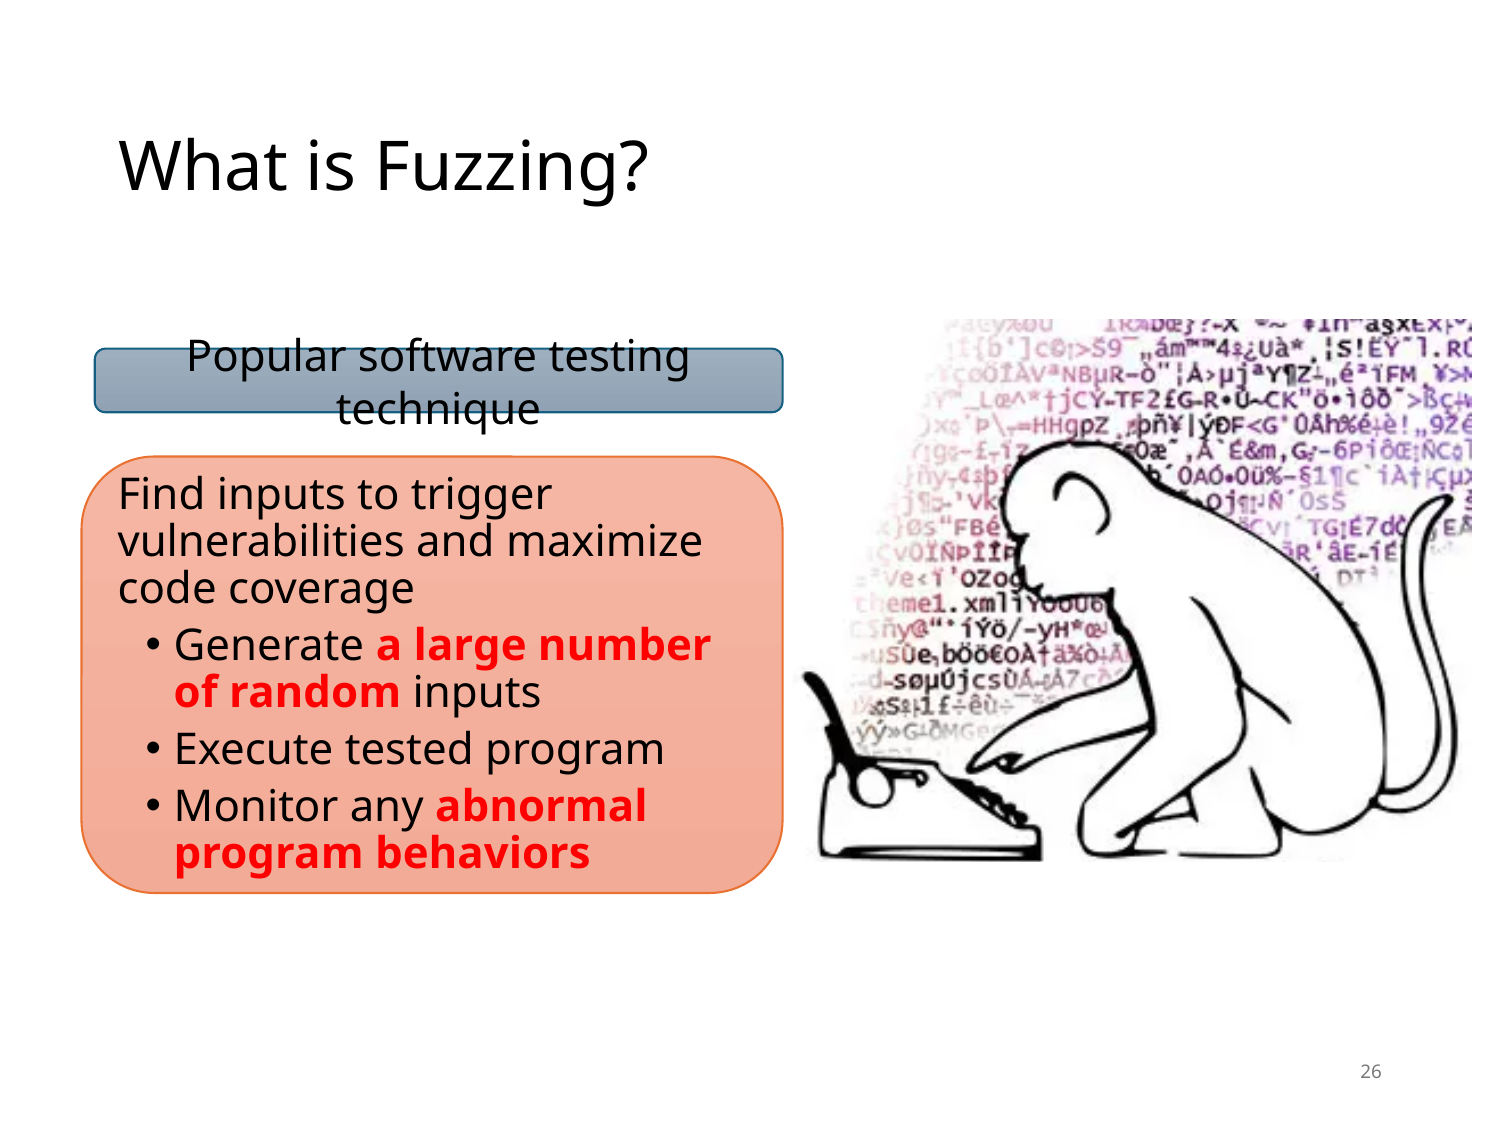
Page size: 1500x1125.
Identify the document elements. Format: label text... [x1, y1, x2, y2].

picture [788, 319, 1473, 863]
slide_number 26 [1059, 1042, 1397, 1103]
text_box Popular software testing technique [93, 347, 784, 414]
text_box Find inputs to trigger vulnerabilities and maximize code coverage Generate a large number of random inputs Execute tested program Monitor any abnormal program behaviors [80, 455, 784, 895]
title What is Fuzzing? [103, 59, 1397, 278]
